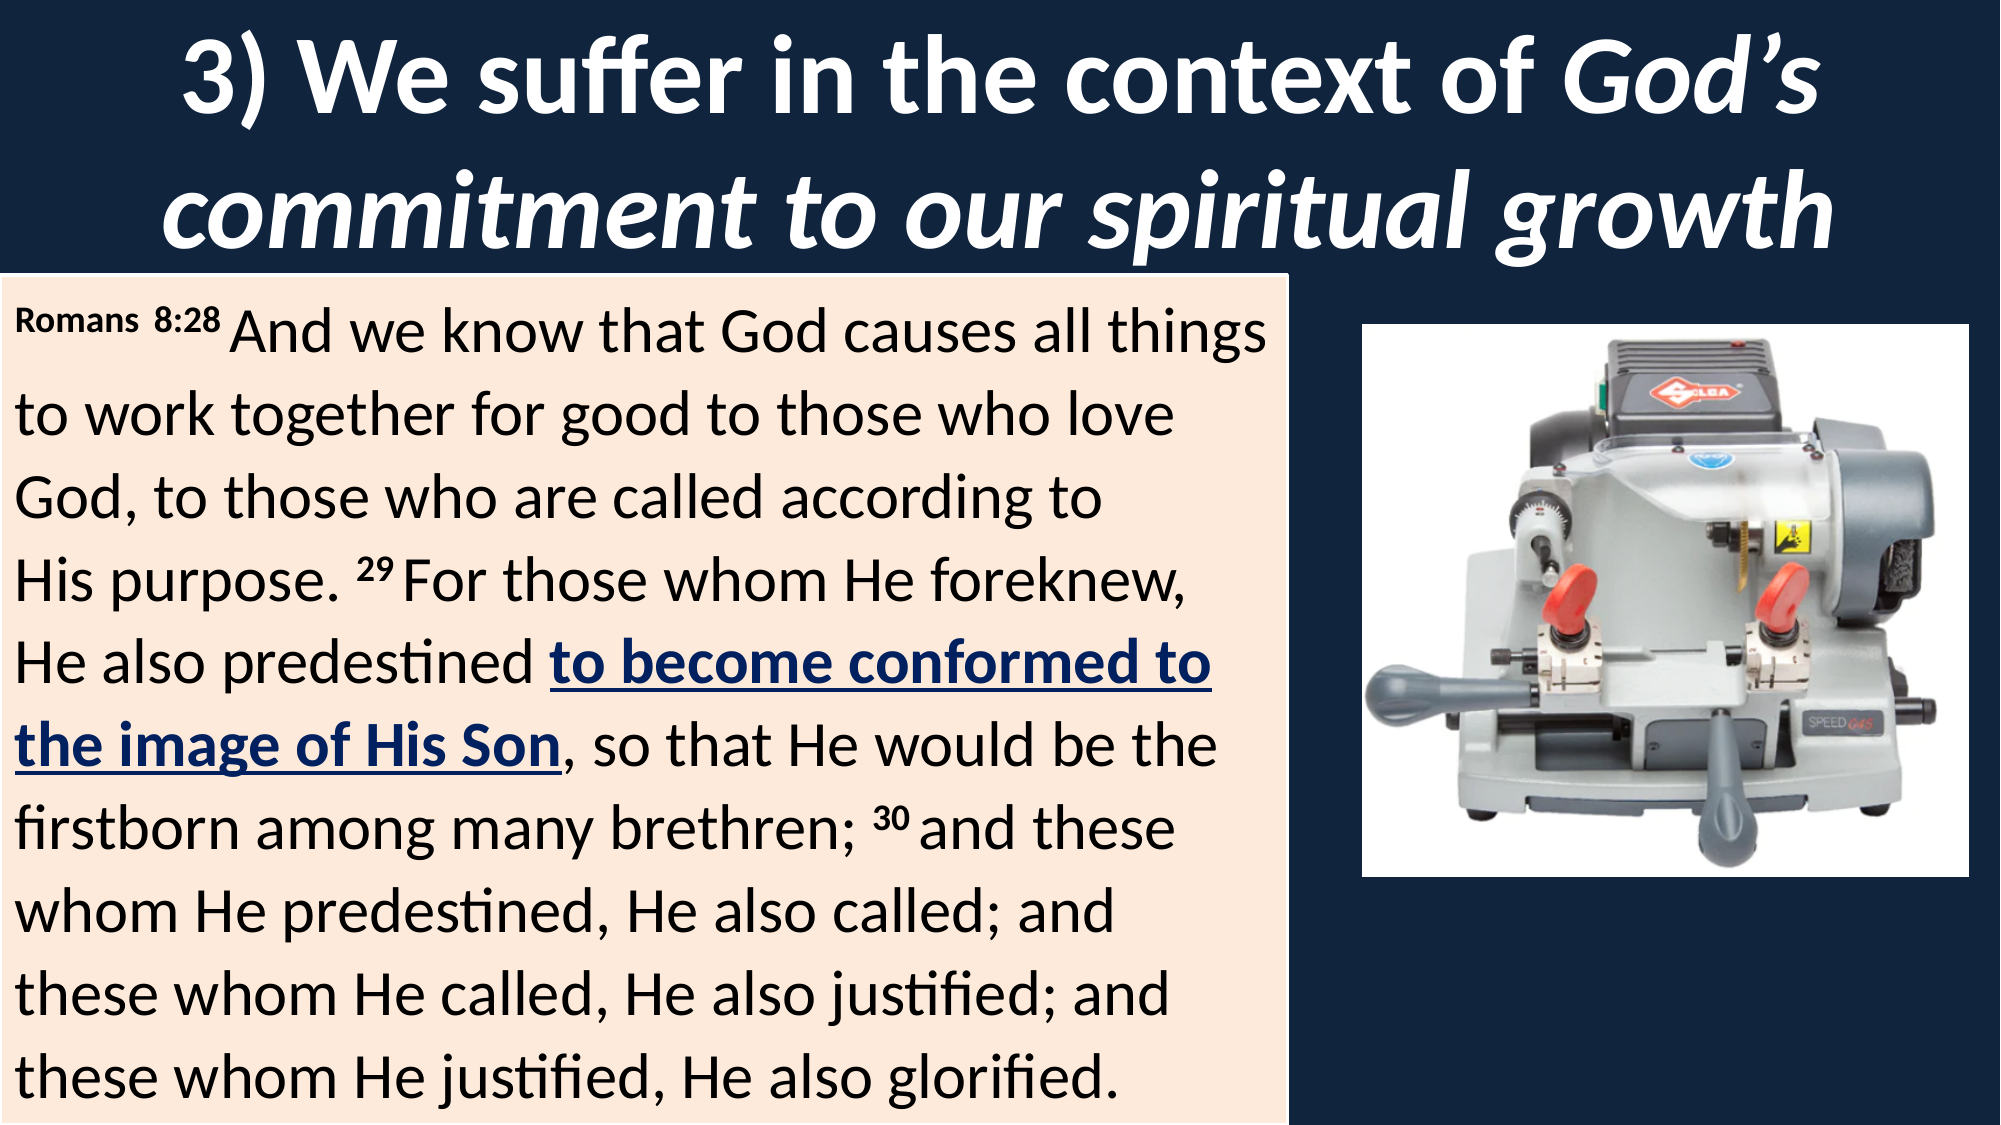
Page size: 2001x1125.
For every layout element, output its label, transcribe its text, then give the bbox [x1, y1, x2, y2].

text_box Romans 8:28 And we know that God causes all things to work together for good to those who love God, to those who are called according to His purpose. 29 For those whom He foreknew, He also predestined to become conformed to the image of His Son, so that He would be the firstborn among many brethren; 30 and these whom He predestined, He also called; and these whom He called, He also justified; and these whom He justified, He also glorified. [0, 273, 1289, 1125]
picture [1362, 324, 1969, 878]
text_box 3) We suffer in the context of God’s commitment to our spiritual growth [0, 10, 2000, 262]
